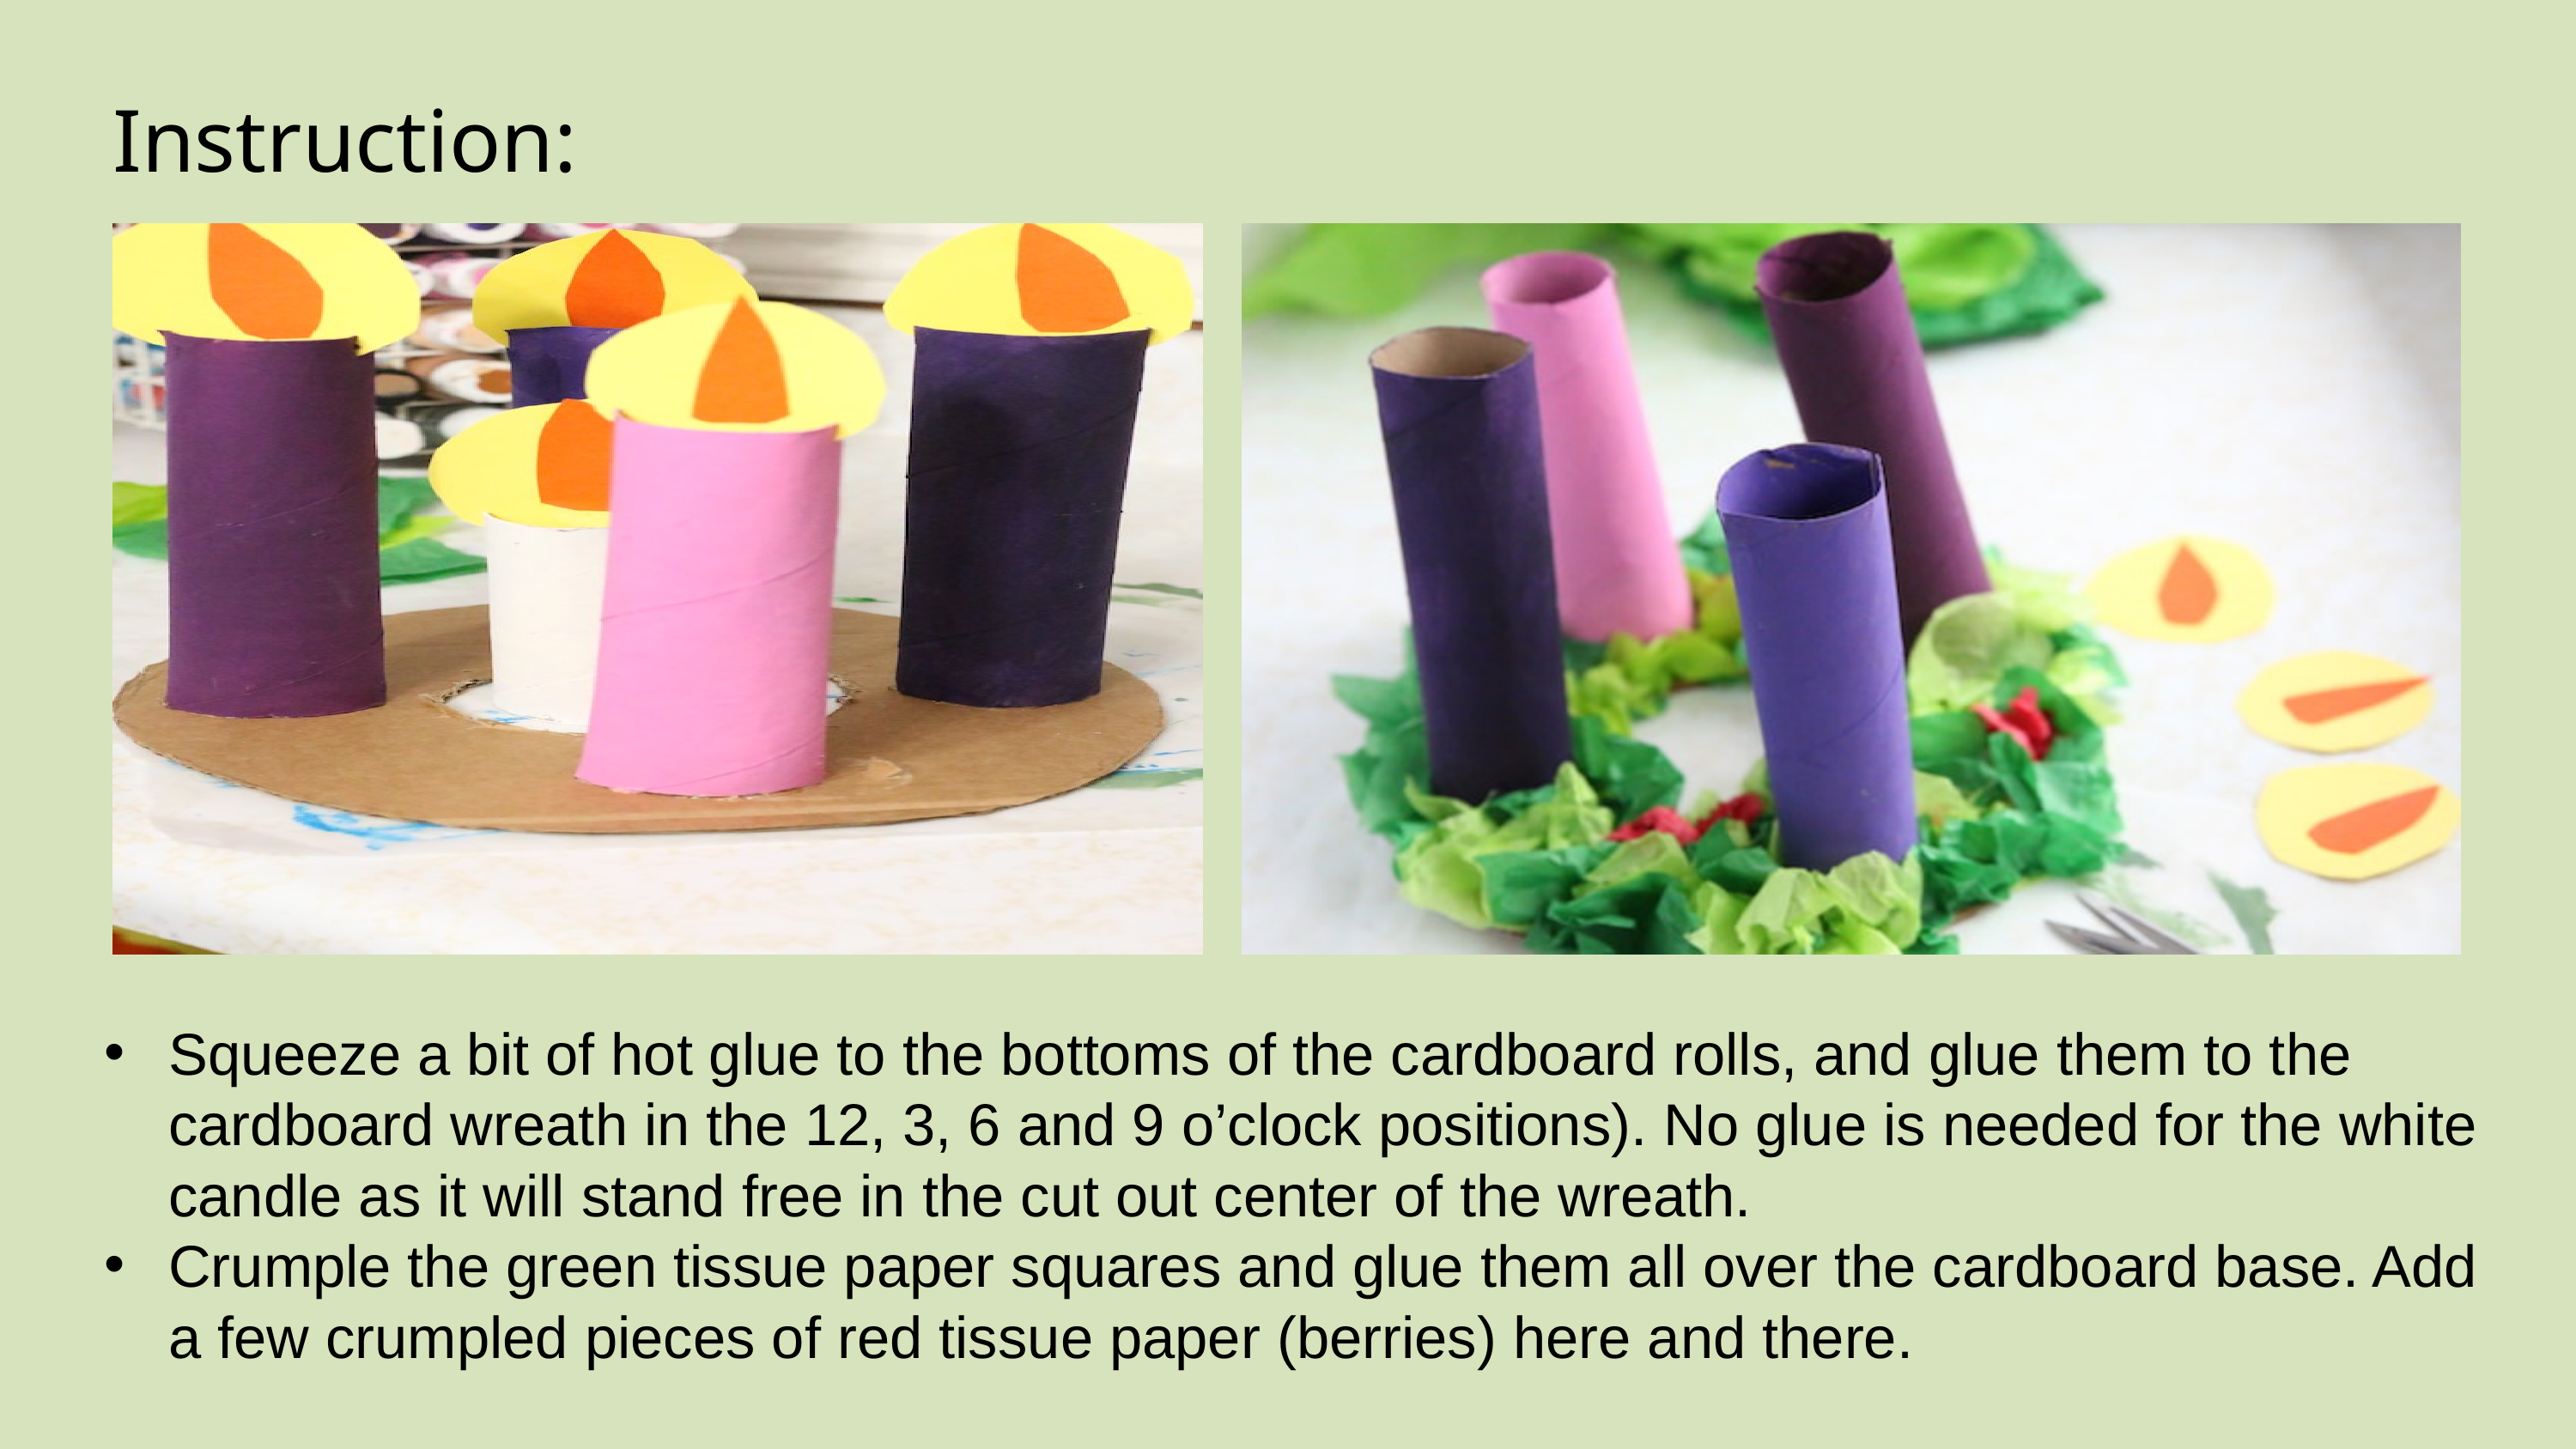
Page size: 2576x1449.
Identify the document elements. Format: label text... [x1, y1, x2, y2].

picture [112, 223, 1203, 955]
text_box Instruction: [112, 85, 1377, 189]
picture [1242, 223, 2461, 955]
text_box Squeeze a bit of hot glue to the bottoms of the cardboard rolls, and glue them to the cardboard wreath in the 12, 3, 6 and 9 o’clock positions). No glue is needed for the white candle as it will stand free in the cut out center of the wreath. Crumple the green tissue paper squares and glue them all over the cardboard base. Add a few crumpled pieces of red tissue paper (berries) here and there. [100, 1016, 2512, 1370]
